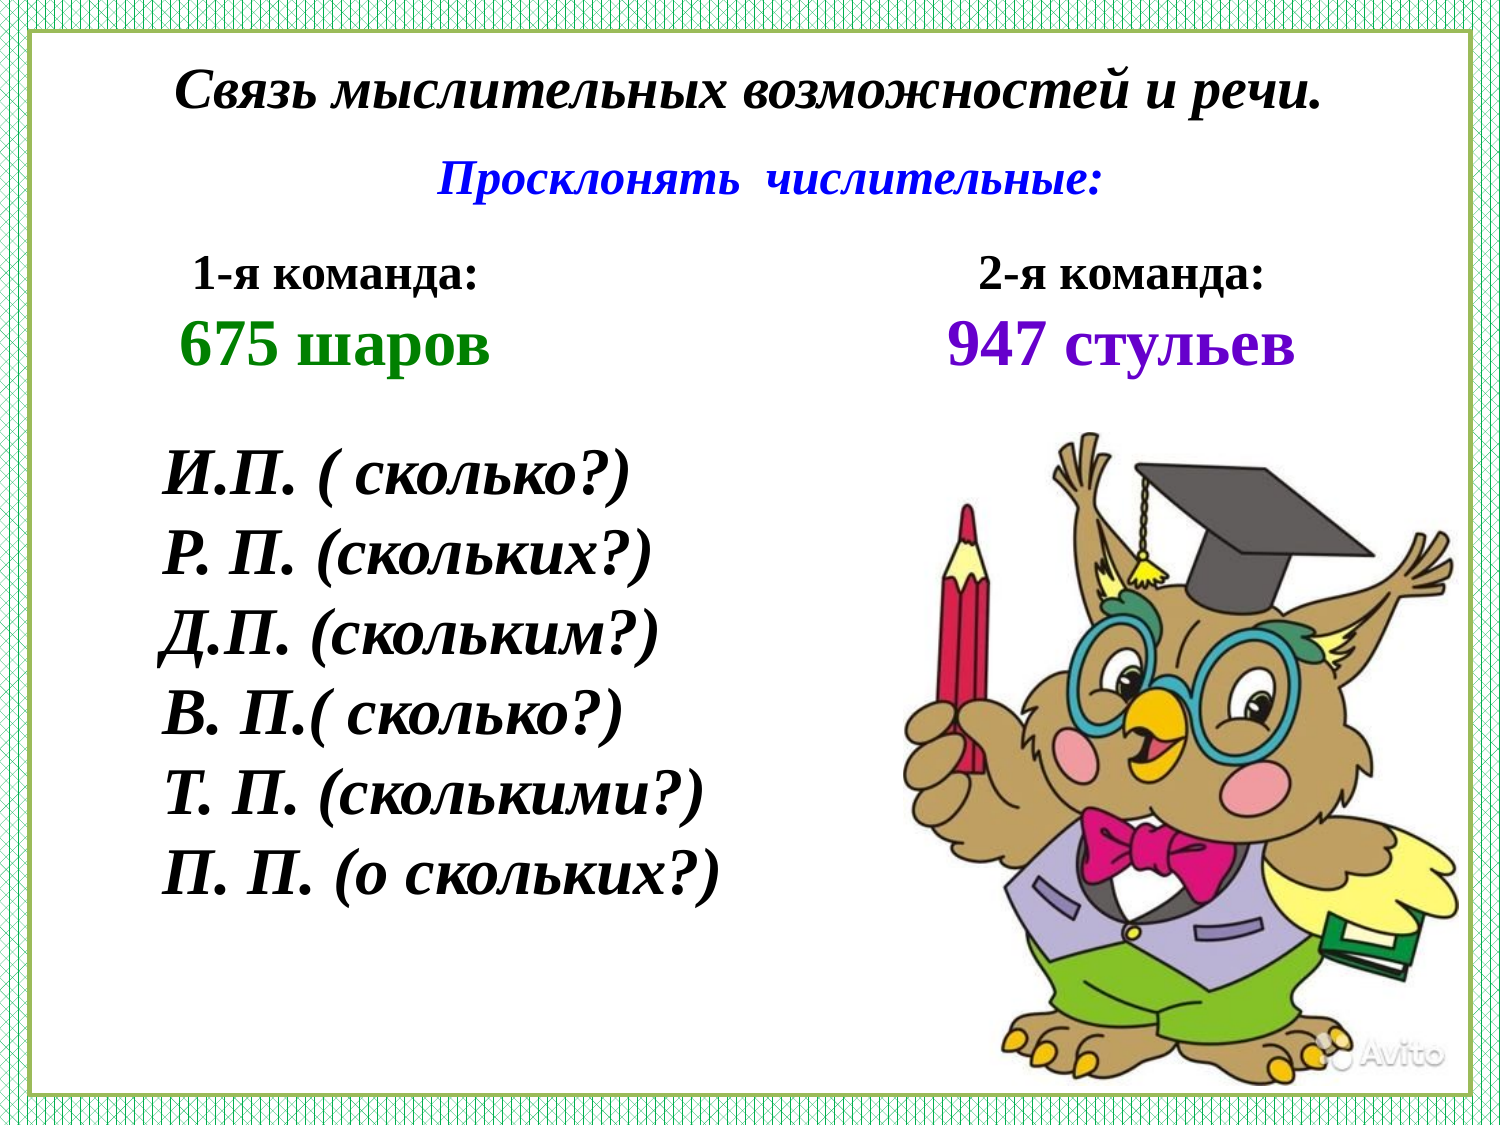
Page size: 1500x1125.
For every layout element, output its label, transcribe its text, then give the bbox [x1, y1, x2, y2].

title Связь мыслительных возможностей и речи. [75, 45, 1425, 126]
text_box 2-я команда: 947 стульев [903, 231, 1341, 387]
text_box Просклонять числительные: [422, 137, 1120, 212]
picture [903, 432, 1500, 1096]
text_box И.П. ( сколько?) Р. П. (скольких?) Д.П. (скольким?) В. П.( сколько?) Т. П. (сколькими?) П. П. (о скольких?) [147, 420, 786, 996]
list 1-я команда: 675 шаров [75, 231, 597, 445]
